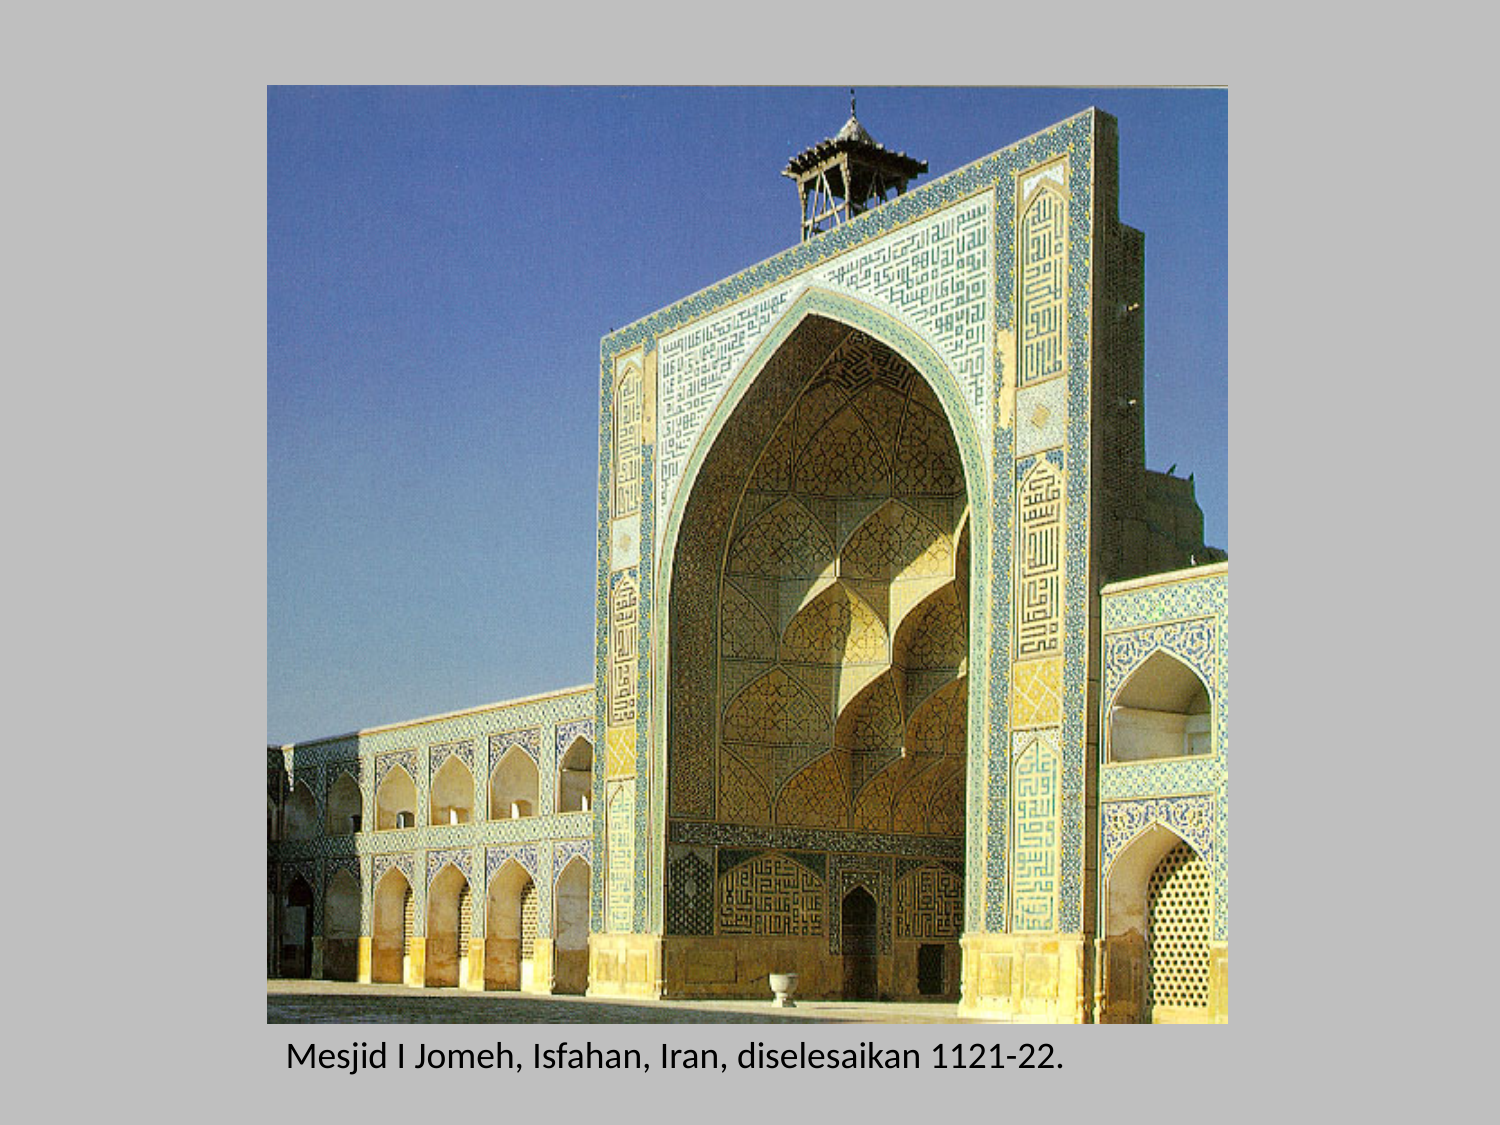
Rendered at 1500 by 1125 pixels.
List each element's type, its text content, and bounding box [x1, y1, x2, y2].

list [0, 85, 1500, 1025]
text_box Mesjid I Jomeh, Isfahan, Iran, diselesaikan 1121-22. [270, 1033, 1246, 1125]
